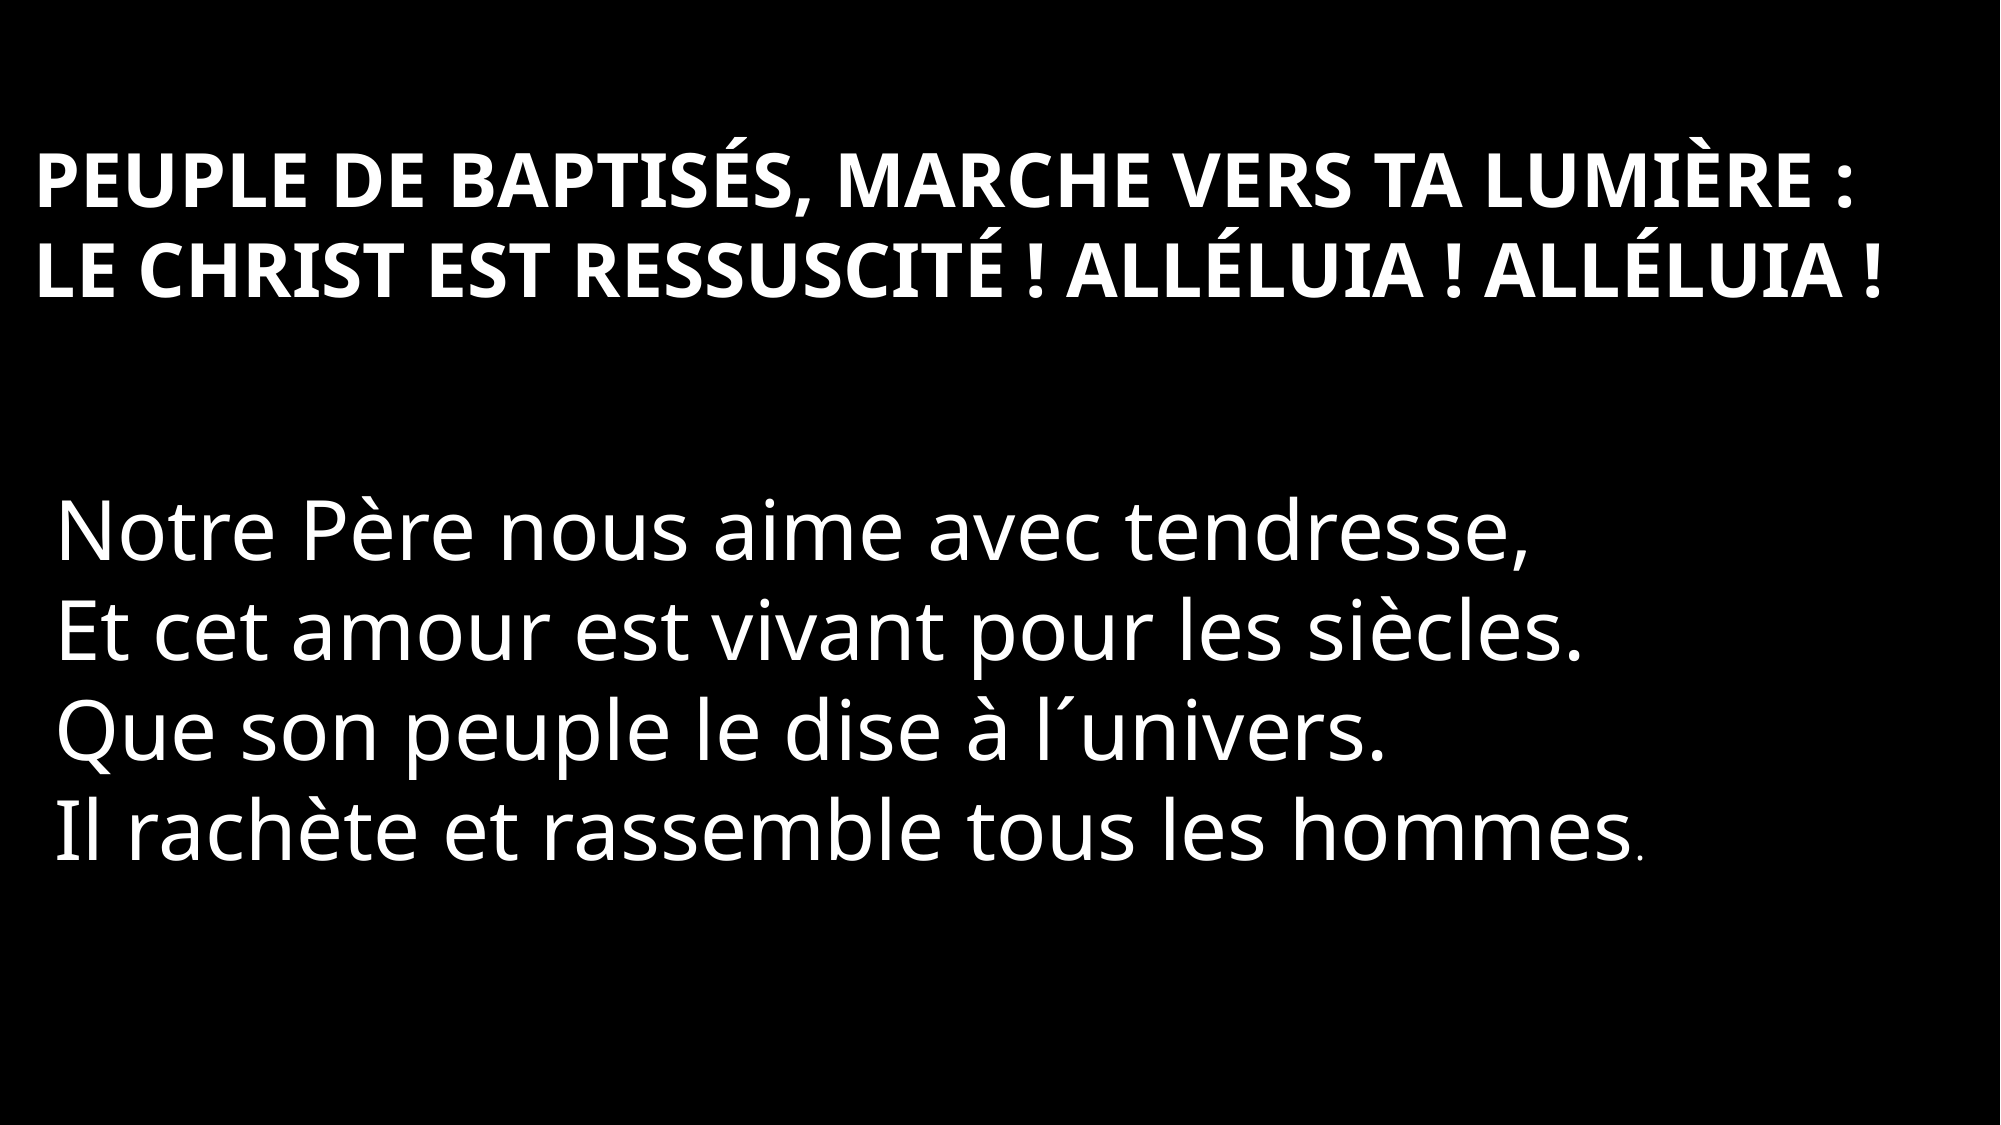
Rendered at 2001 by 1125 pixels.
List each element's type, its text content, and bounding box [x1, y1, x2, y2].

text_box Peuple de baptisés, marche vers ta lumière : Le Christ est ressuscité ! Alléluia ! Alléluia ! [18, 125, 2000, 320]
text_box Notre Père nous aime avec tendresse, Et cet amour est vivant pour les siècles. Que son peuple le dise à l´univers. Il rachète et rassemble tous les hommes. [39, 469, 1949, 885]
